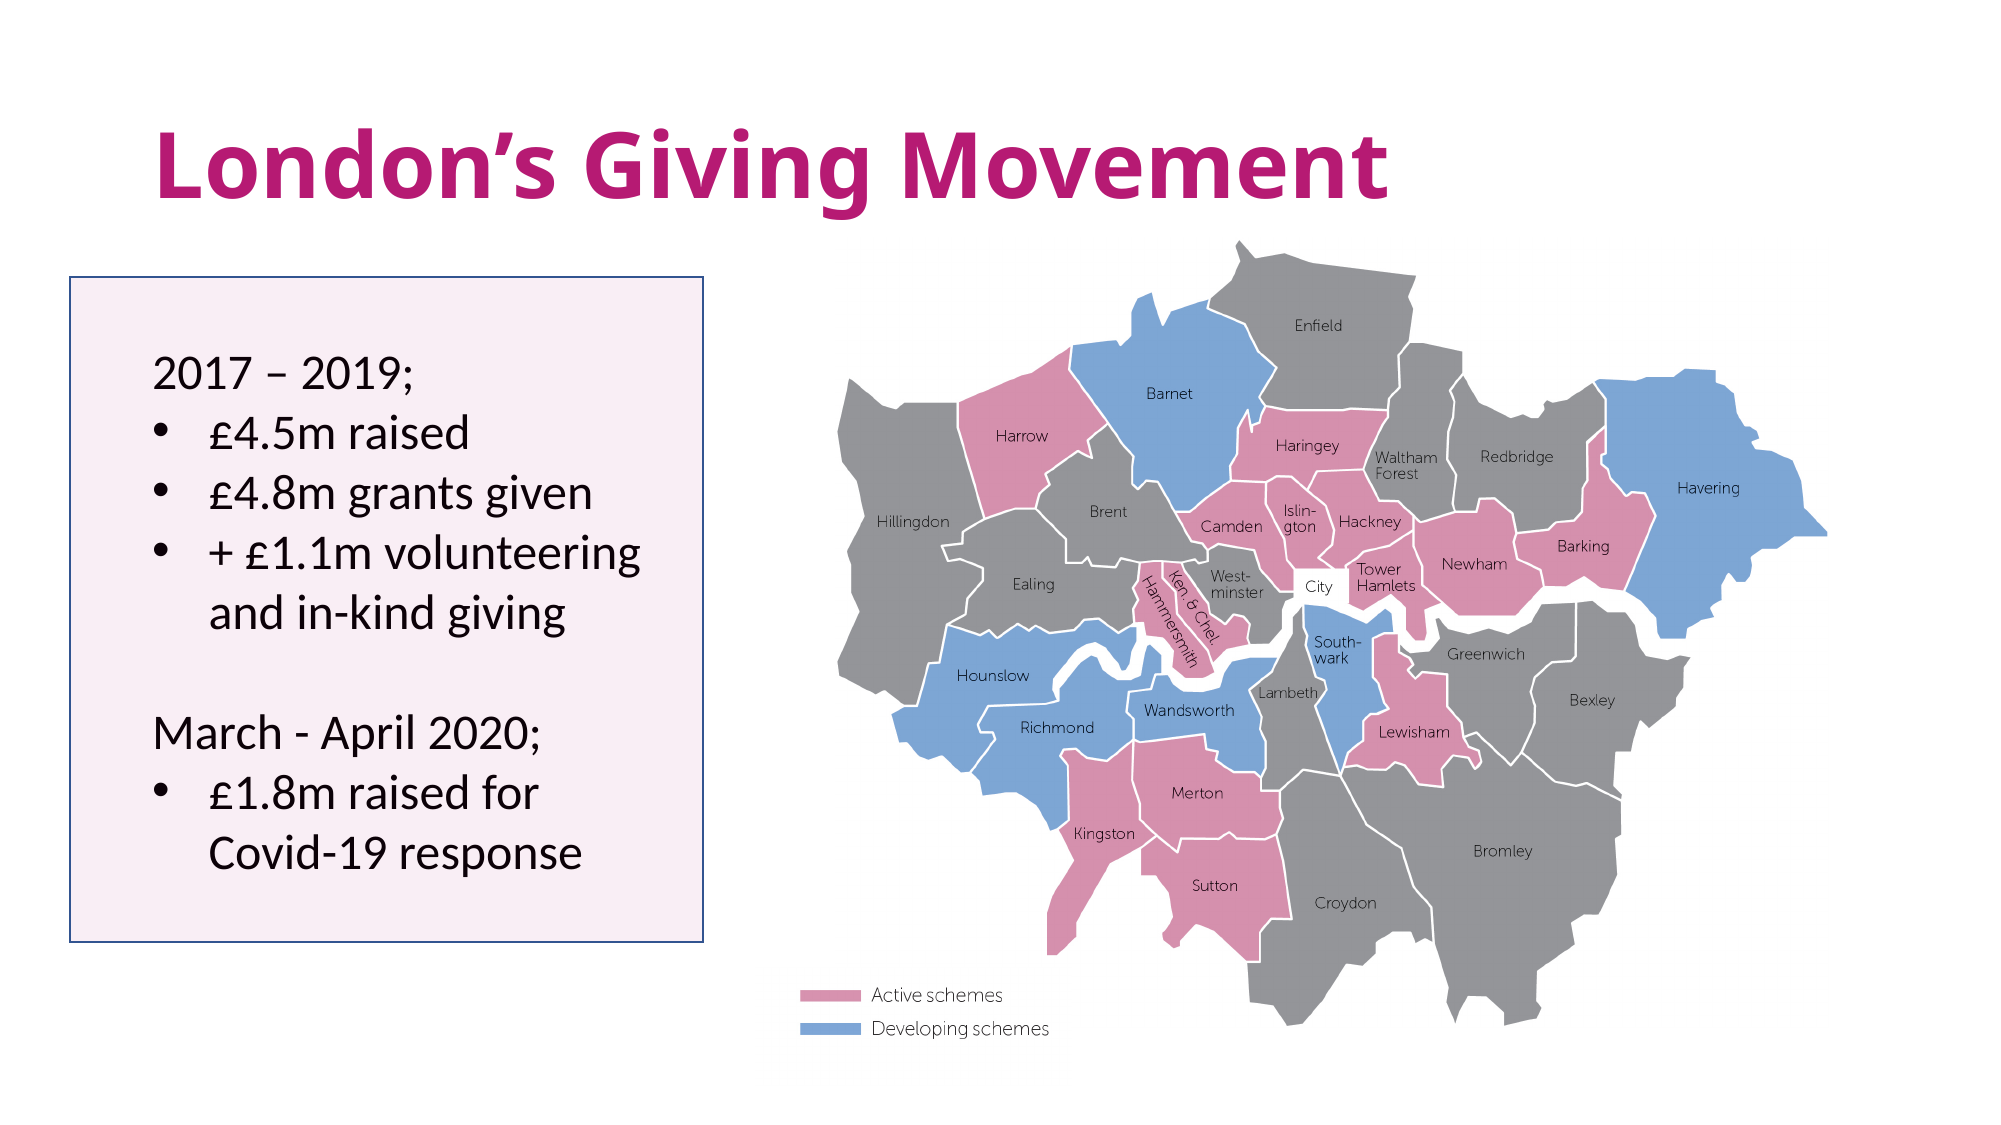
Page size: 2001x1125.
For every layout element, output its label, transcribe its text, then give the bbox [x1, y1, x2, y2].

picture [755, 237, 1829, 1086]
text_box [69, 276, 704, 943]
title London’s Giving Movement [137, 59, 1863, 278]
